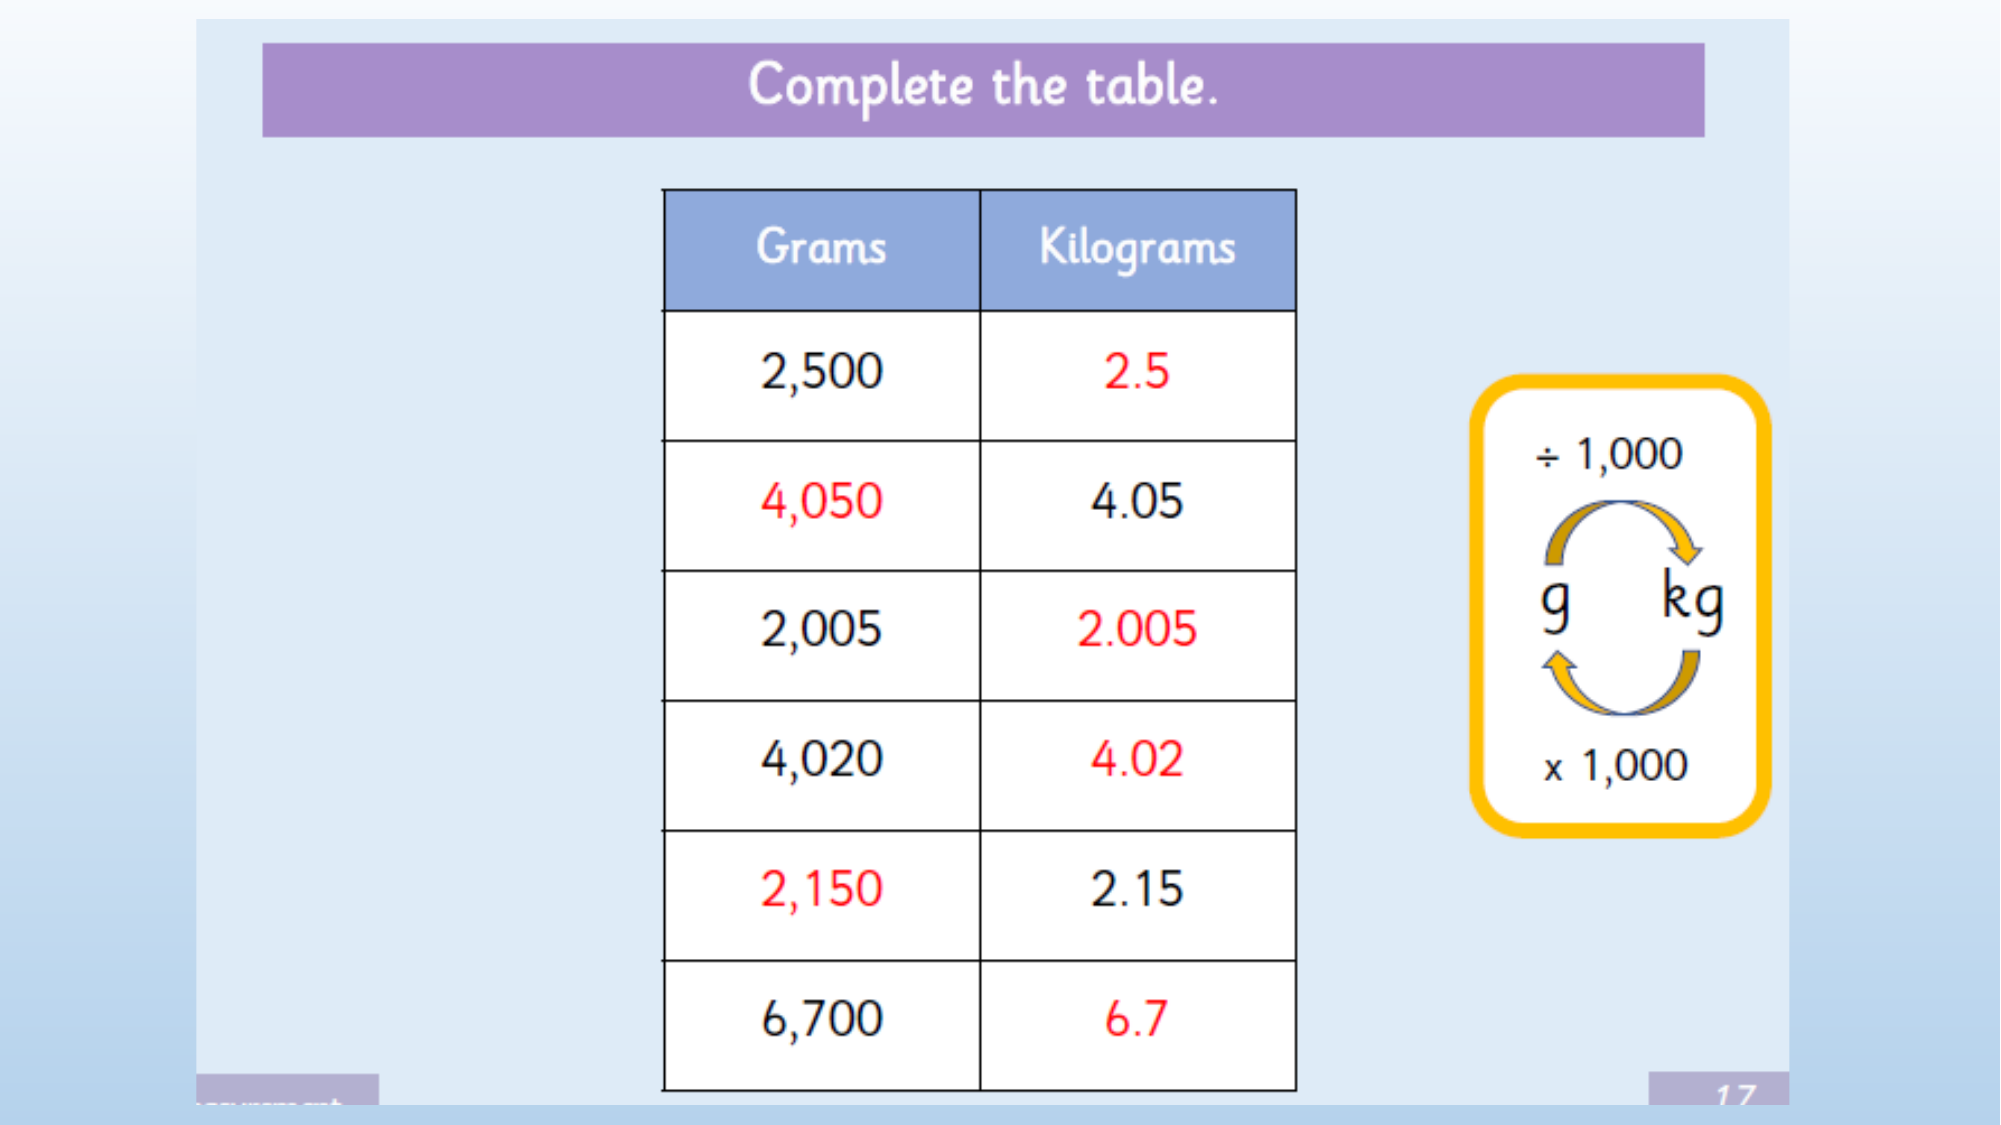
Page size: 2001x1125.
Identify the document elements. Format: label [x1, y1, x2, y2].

picture [196, 18, 1790, 1105]
